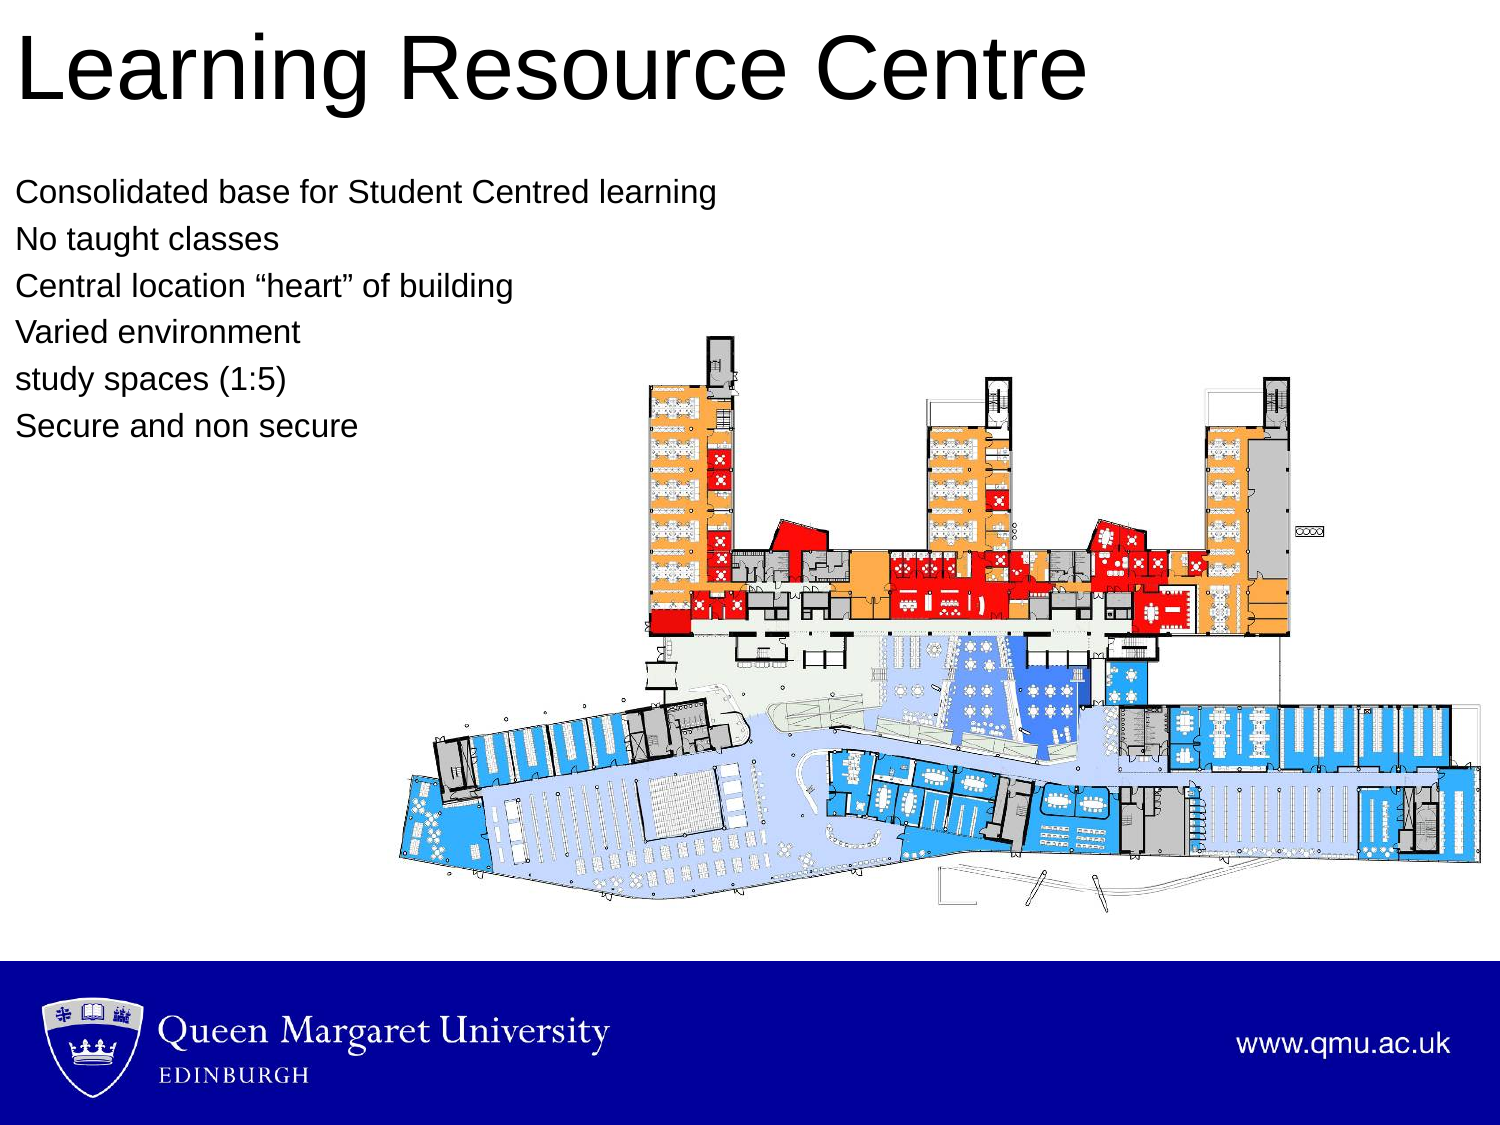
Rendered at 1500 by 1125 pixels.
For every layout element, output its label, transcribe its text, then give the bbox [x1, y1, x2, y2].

picture [387, 324, 1500, 951]
list Learning Resource Centre Consolidated base for Student Centred learning No taught classes Central location “heart” of building Varied environment study spaces (1:5) Secure and non secure [0, 0, 1376, 1001]
picture [0, 961, 1500, 1125]
